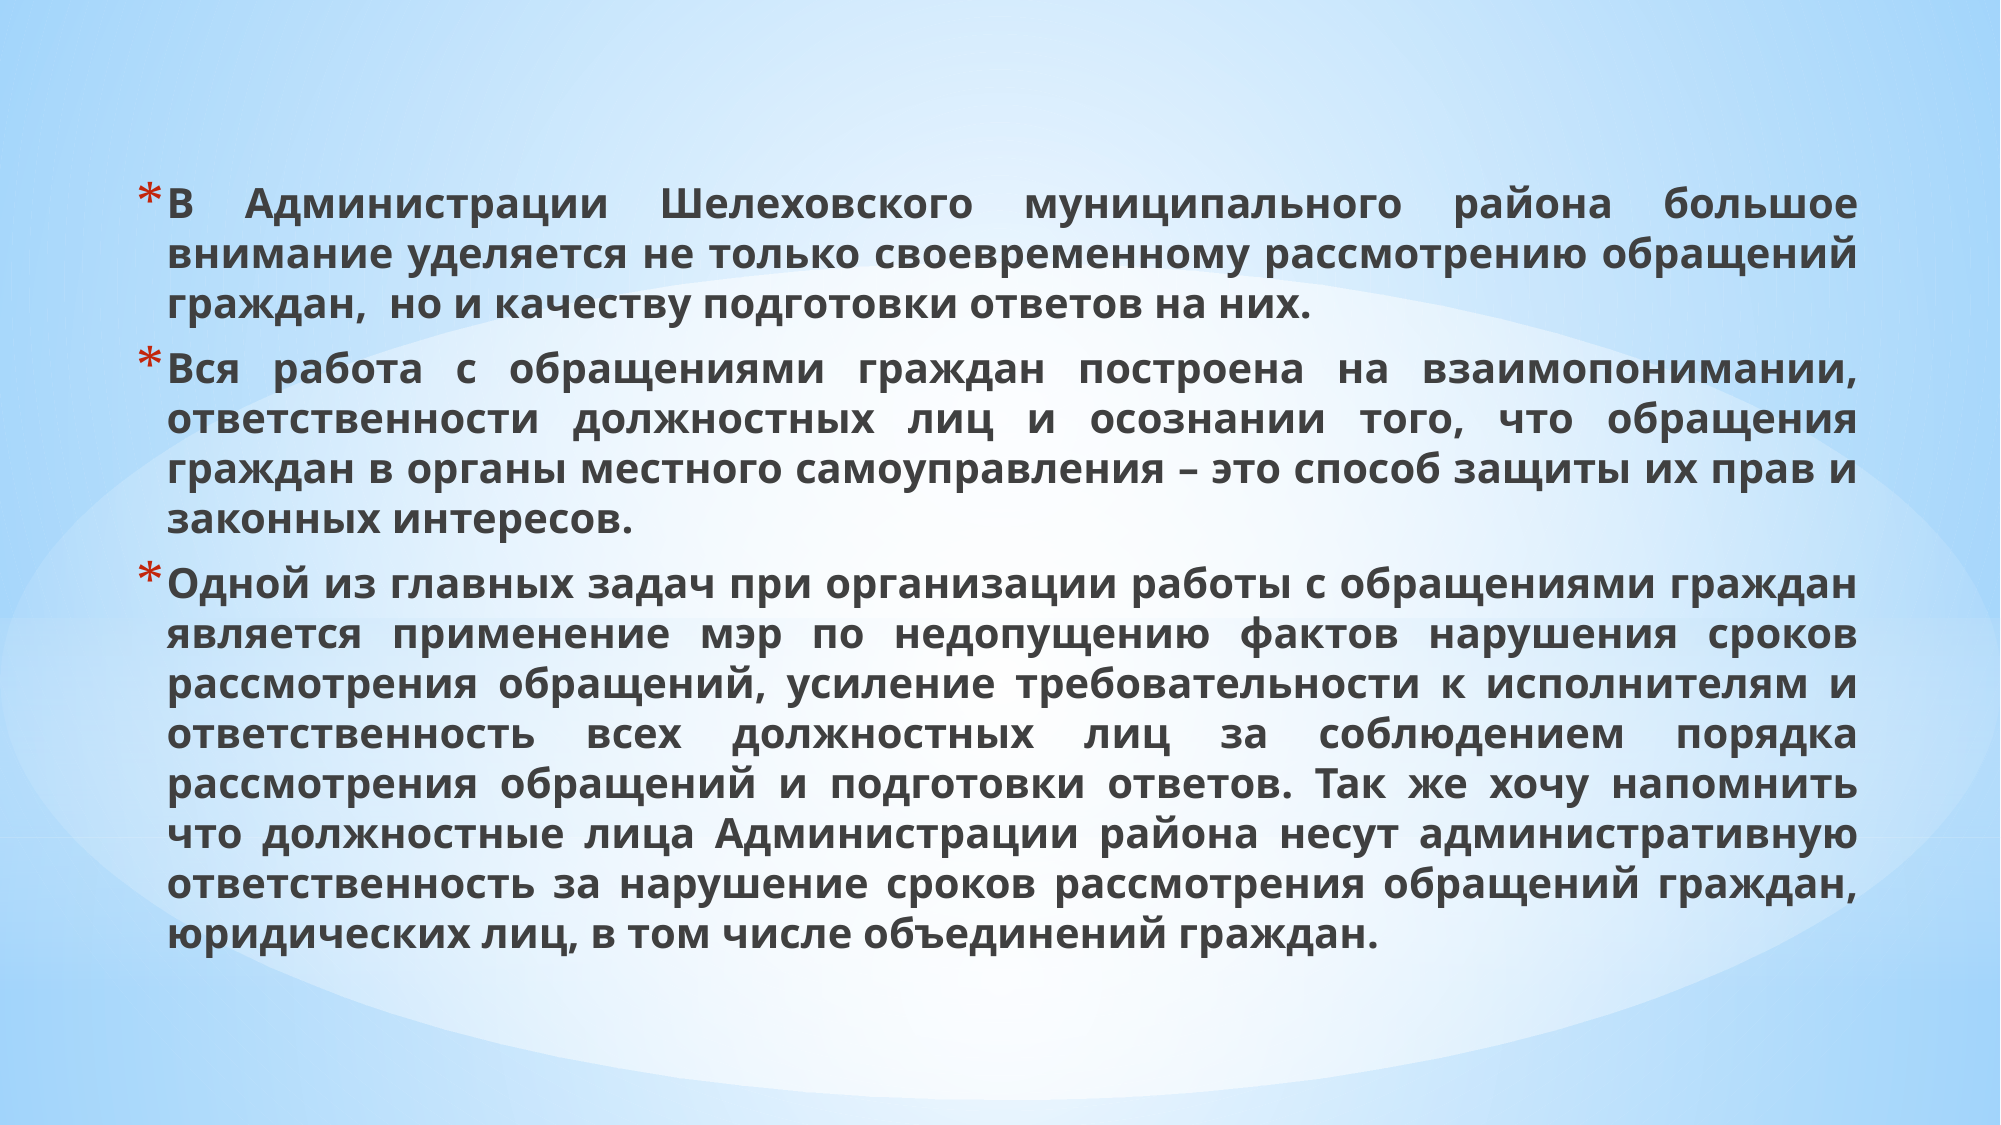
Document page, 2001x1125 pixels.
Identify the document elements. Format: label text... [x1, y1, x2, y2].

list В Администрации Шелеховского муниципального района большое внимание уделяется не только своевременному рассмотрению обращений граждан, но и качеству подготовки ответов на них. Вся работа с обращениями граждан построена на взаимопонимании, ответственности должностных лиц и осознании того, что обращения граждан в органы местного самоуправления – это способ защиты их прав и законных интересов. Одной из главных задач при организации работы с обращениями граждан является применение мэр по недопущению фактов нарушения сроков рассмотрения обращений, усиление требовательности к исполнителям и ответственность всех должностных лиц за соблюдением порядка рассмотрения обращений и подготовки ответов. Так же хочу напомнить что должностные лица Администрации района несут административную ответственность за нарушение сроков рассмотрения обращений граждан, юридических лиц, в том числе объединений граждан. [114, 120, 1875, 1047]
